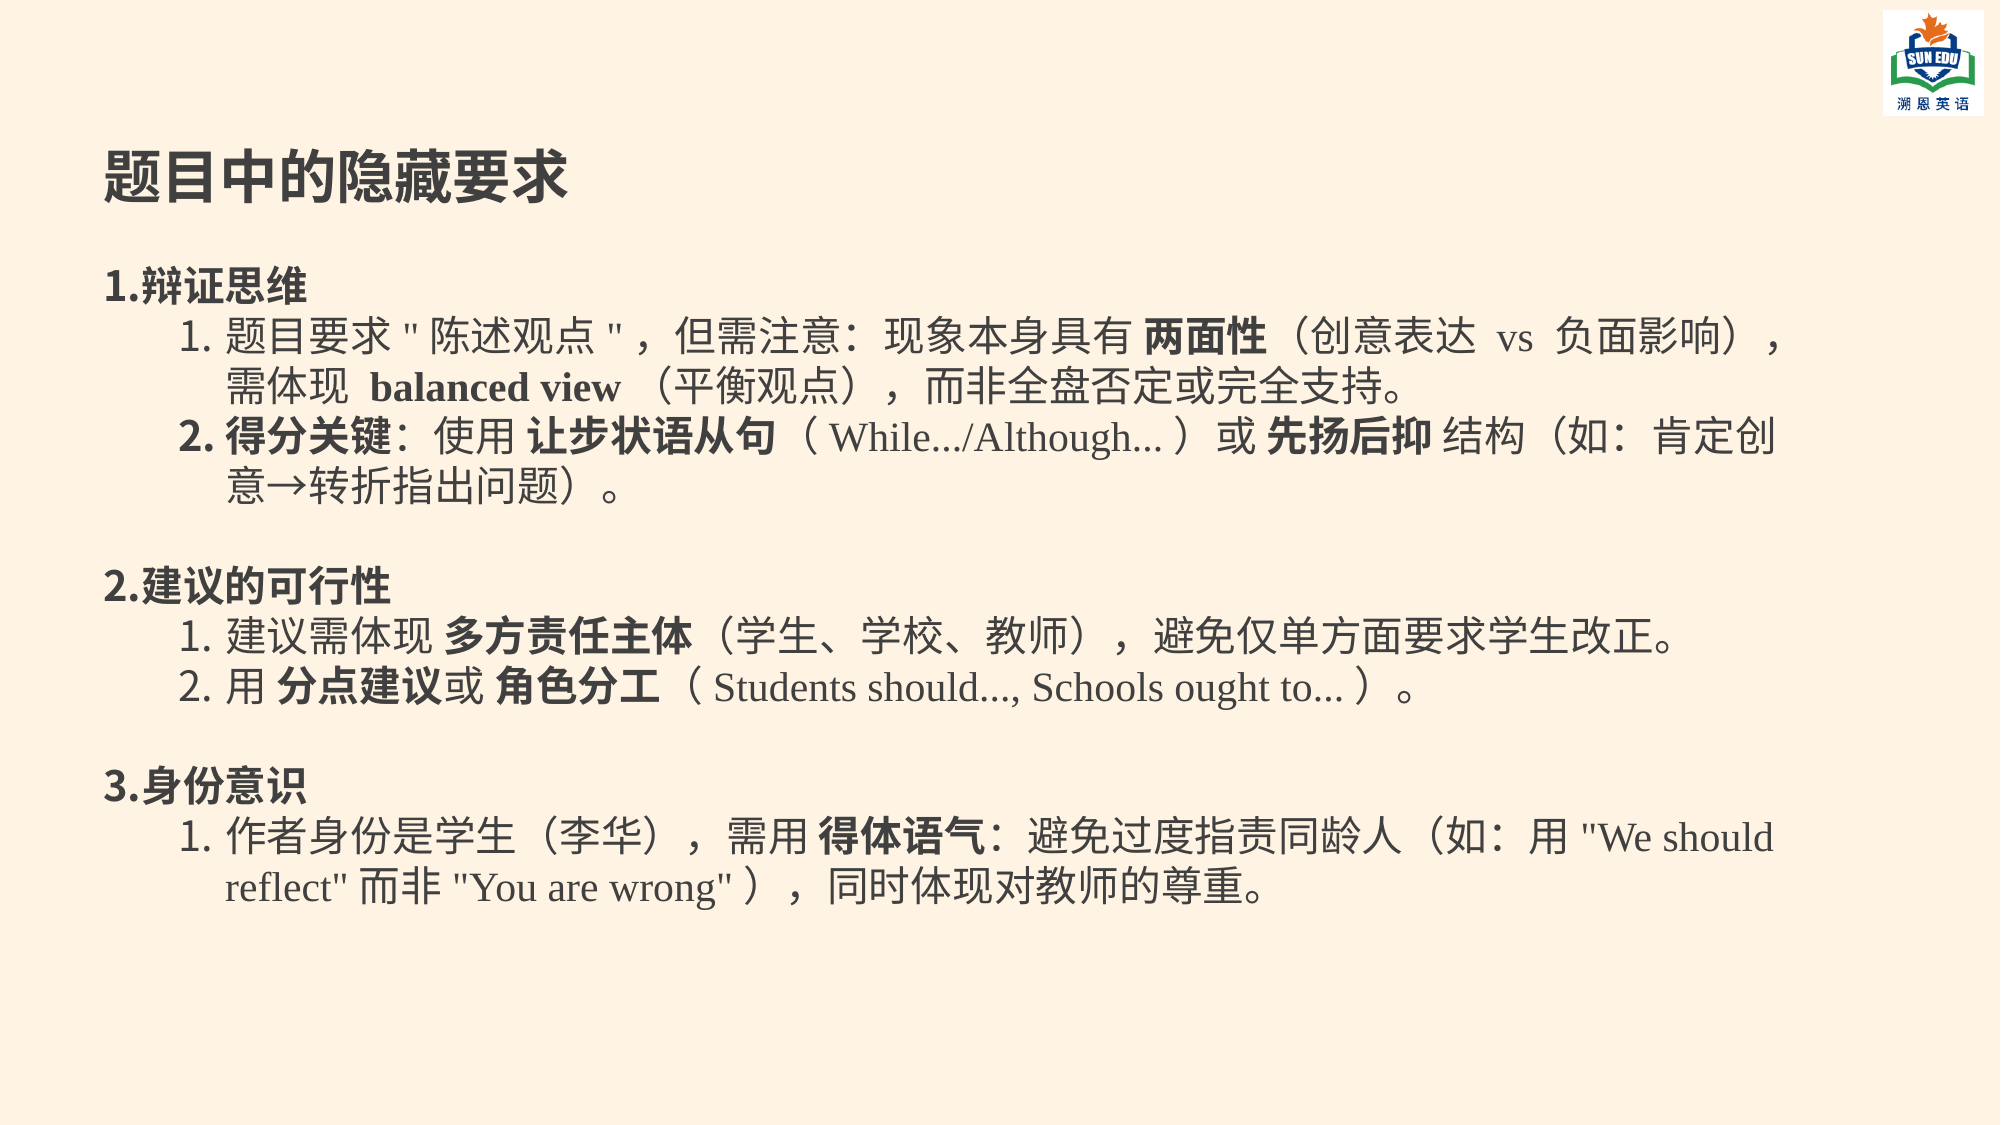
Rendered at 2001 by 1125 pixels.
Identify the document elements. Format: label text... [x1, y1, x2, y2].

text_box 题目中的隐藏要求 辩证思维 题目要求"陈述观点"，但需注意：现象本身具有 两面性（创意表达 vs 负面影响），需体现 balanced view（平衡观点），而非全盘否定或完全支持。 得分关键：使用 让步状语从句（While.../Although...）或 先扬后抑 结构（如：肯定创意→转折指出问题）。 建议的可行性 建议需体现 多方责任主体（学生、学校、教师），避免仅单方面要求学生改正。 用 分点建议或 角色分工（Students should..., Schools ought to...）。 身份意识 作者身份是学生（李华），需用 得体语气：避免过度指责同龄人（如：用"We should reflect"而非"You are wrong"），同时体现对教师的尊重。 [88, 132, 1803, 918]
picture [1883, 10, 1984, 116]
